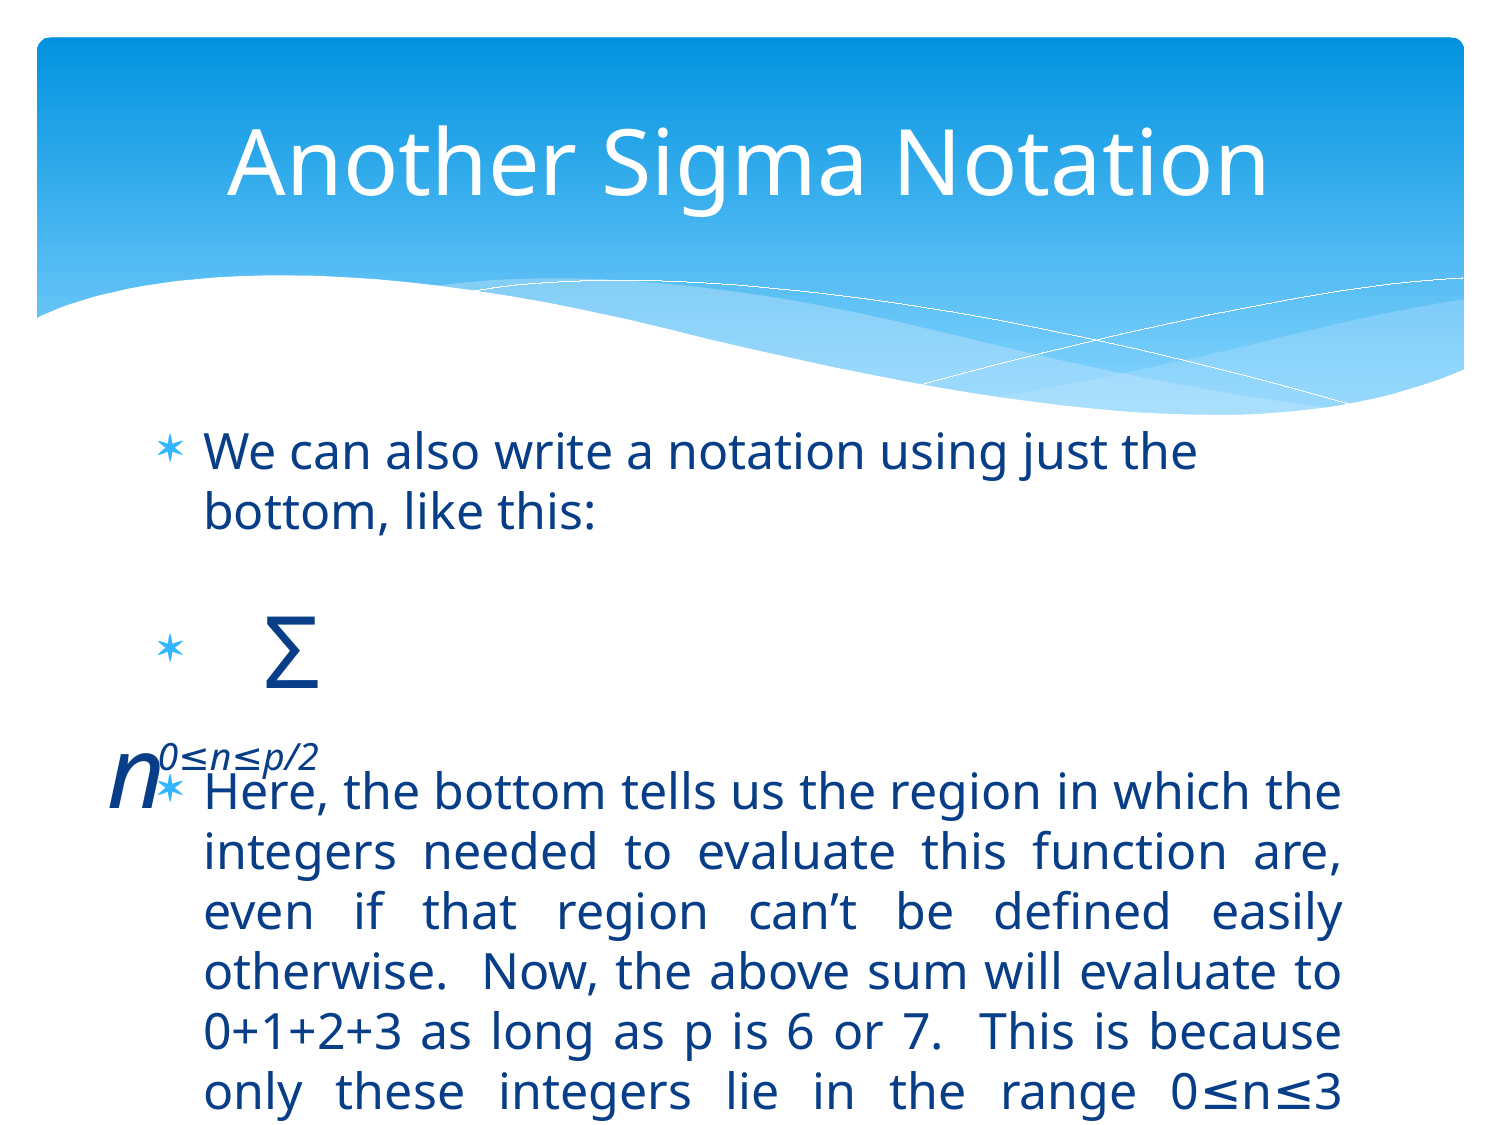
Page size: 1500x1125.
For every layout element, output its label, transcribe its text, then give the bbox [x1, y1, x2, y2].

text_box 0≤n≤p/2 [142, 681, 353, 786]
text_box Σ n [92, 580, 401, 836]
list We can also write a notation using just the bottom, like this: Here, the bottom tells us the region in which the integers needed to evaluate this function are, even if that region can’t be defined easily otherwise. Now, the above sum will evaluate to 0+1+2+3 as long as p is 6 or 7. This is because only these integers lie in the range 0≤n≤3 (when p=6) and 0≤n≤3.5 (when p=7). [143, 412, 1359, 1125]
title Another Sigma Notation [75, 55, 1425, 261]
